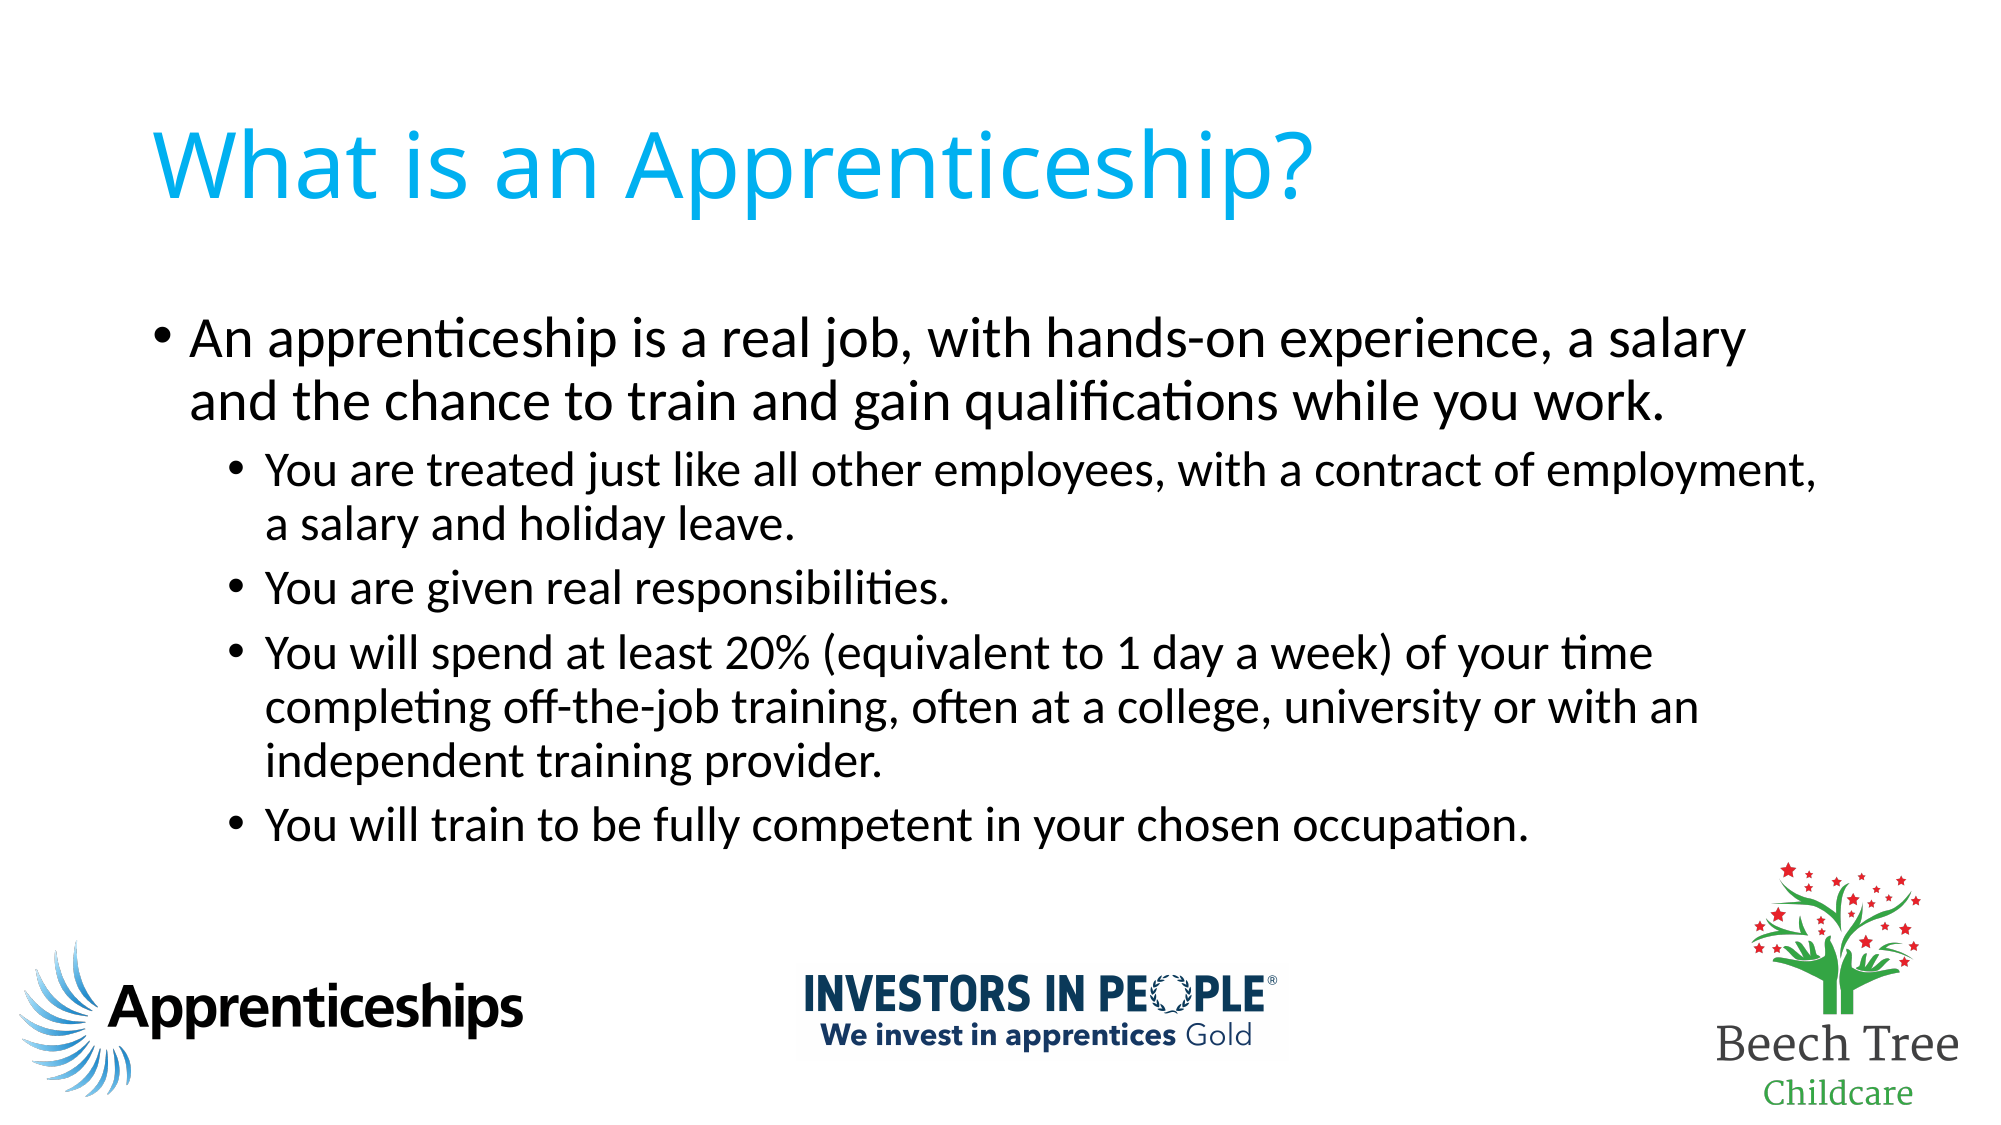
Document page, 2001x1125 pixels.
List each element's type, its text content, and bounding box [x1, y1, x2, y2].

title What is an Apprenticeship? [137, 59, 1863, 278]
list An apprenticeship is a real job, with hands-on experience, a salary and the chance to train and gain qualifications while you work. You are treated just like all other employees, with a contract of employment, a salary and holiday leave. You are given real responsibilities. You will spend at least 20% (equivalent to 1 day a week) of your time completing off-the-job training, often at a college, university or with an independent training provider. You will train to be fully competent in your chosen occupation. [137, 299, 1863, 1014]
picture [796, 963, 1289, 1061]
picture [1716, 862, 1958, 1105]
picture [19, 940, 523, 1097]
